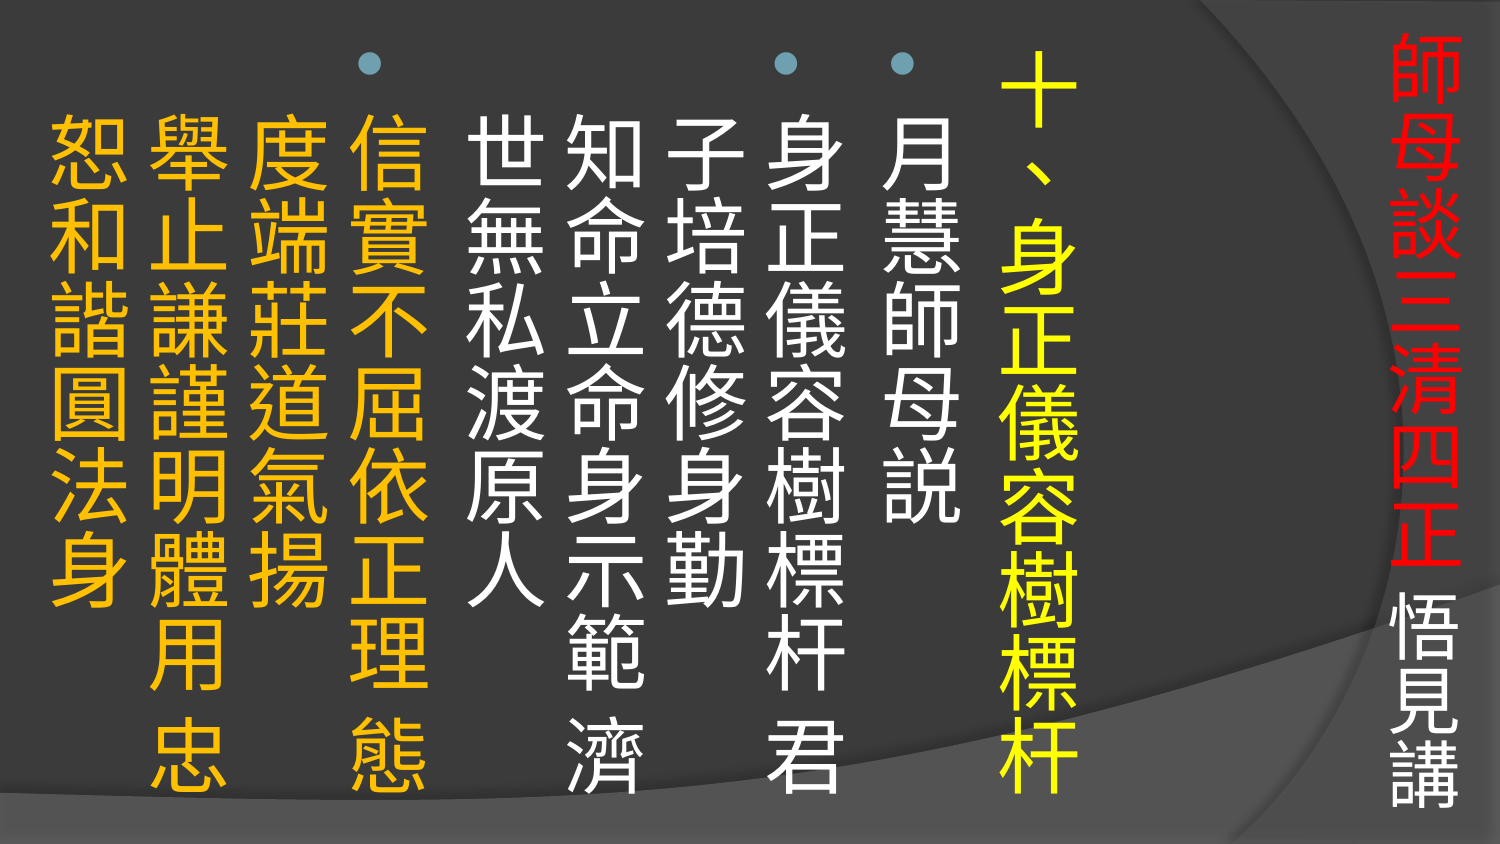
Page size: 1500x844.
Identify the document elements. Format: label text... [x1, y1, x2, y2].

title 師母談三清四正 悟見講 [1364, 21, 1483, 820]
list 十、身正儀容樹標杆 月慧師母説 身正儀容樹標杆 君子培德修身勤 知命立命身示範 濟世無私渡原人 信實不屈依正理 態度端莊道氣揚 舉止謙謹明體用 忠恕和諧圓法身 [29, 27, 1365, 820]
